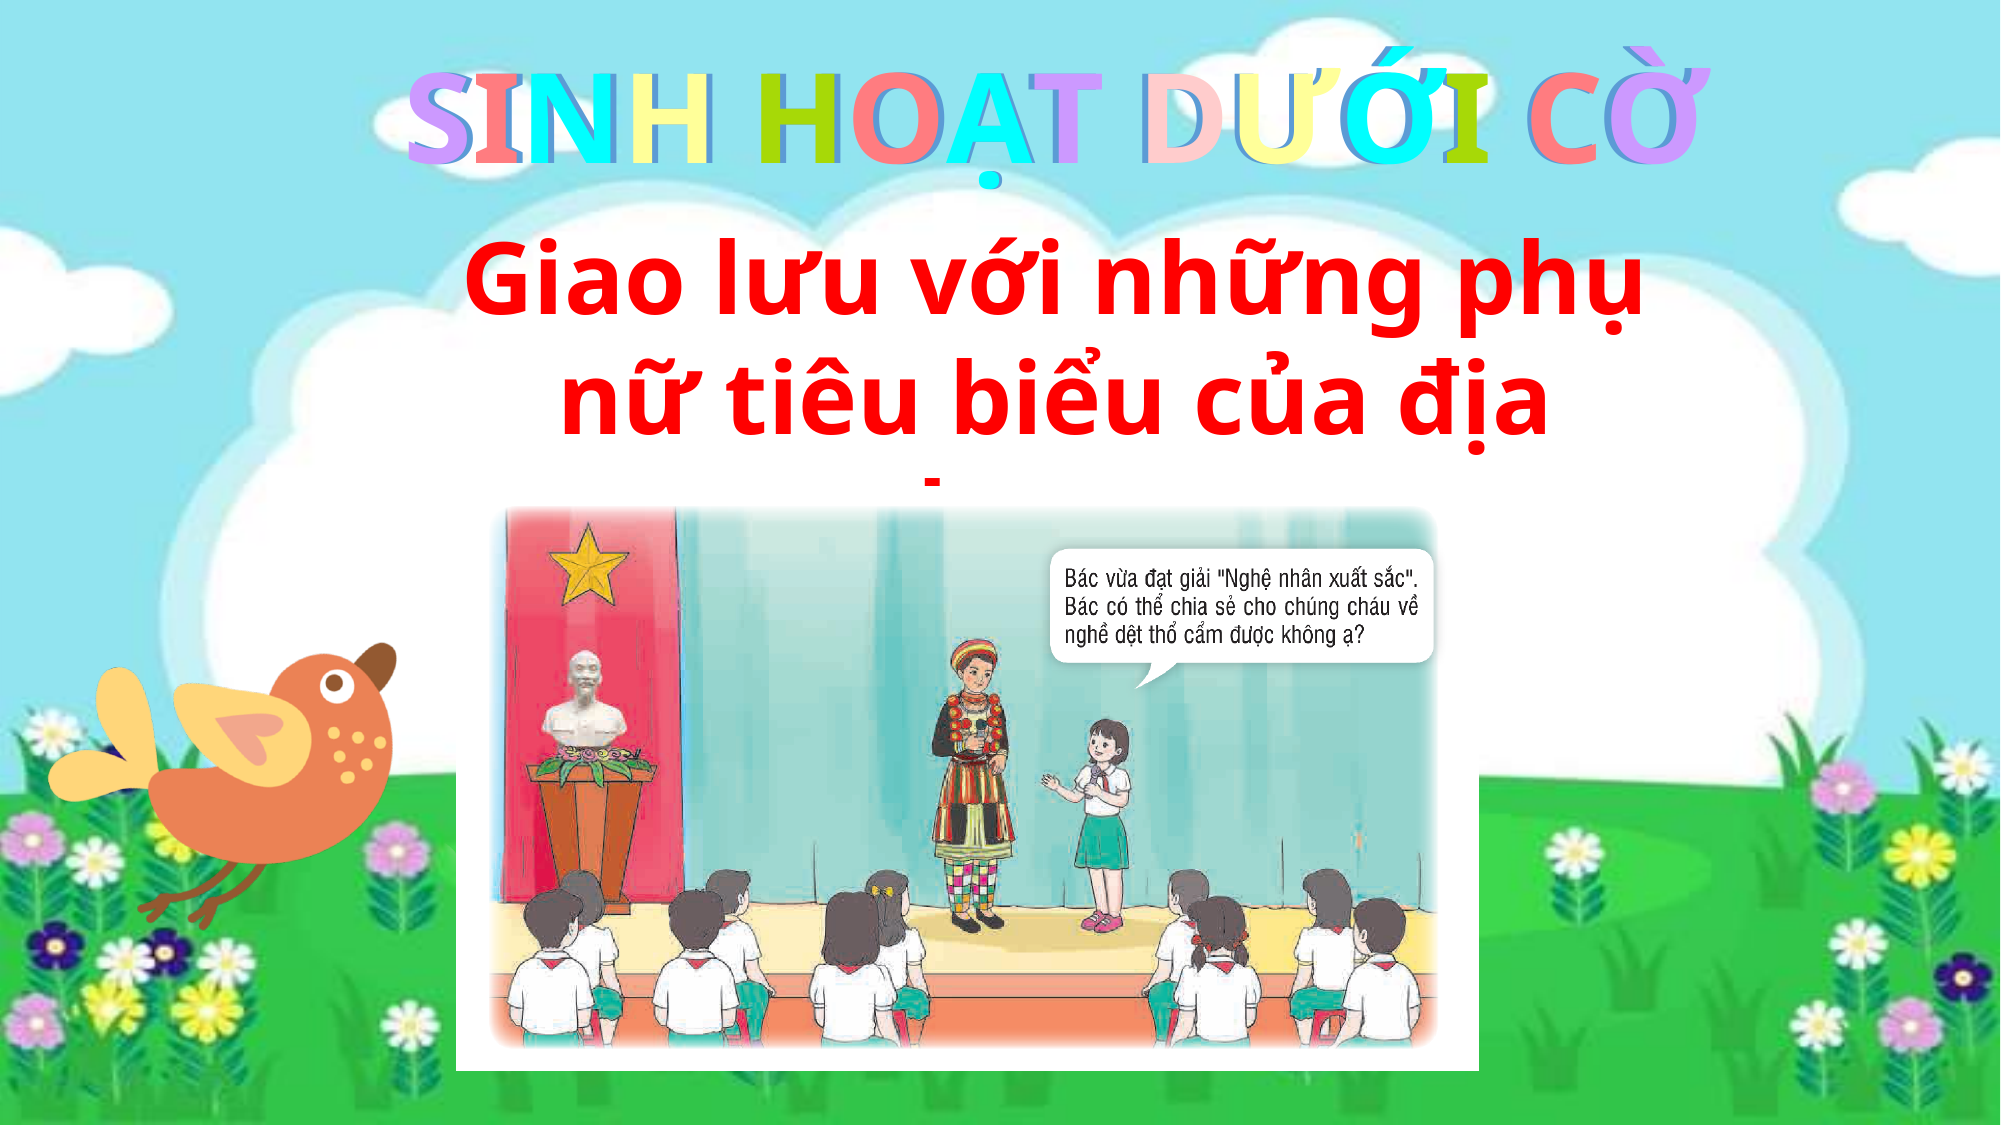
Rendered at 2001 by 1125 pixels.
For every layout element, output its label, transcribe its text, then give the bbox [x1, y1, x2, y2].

text_box Giao lưu với những phụ nữ tiêu biểu của địa phương [389, 207, 1722, 582]
picture [0, 0, 2001, 1125]
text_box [307, 31, 1804, 198]
